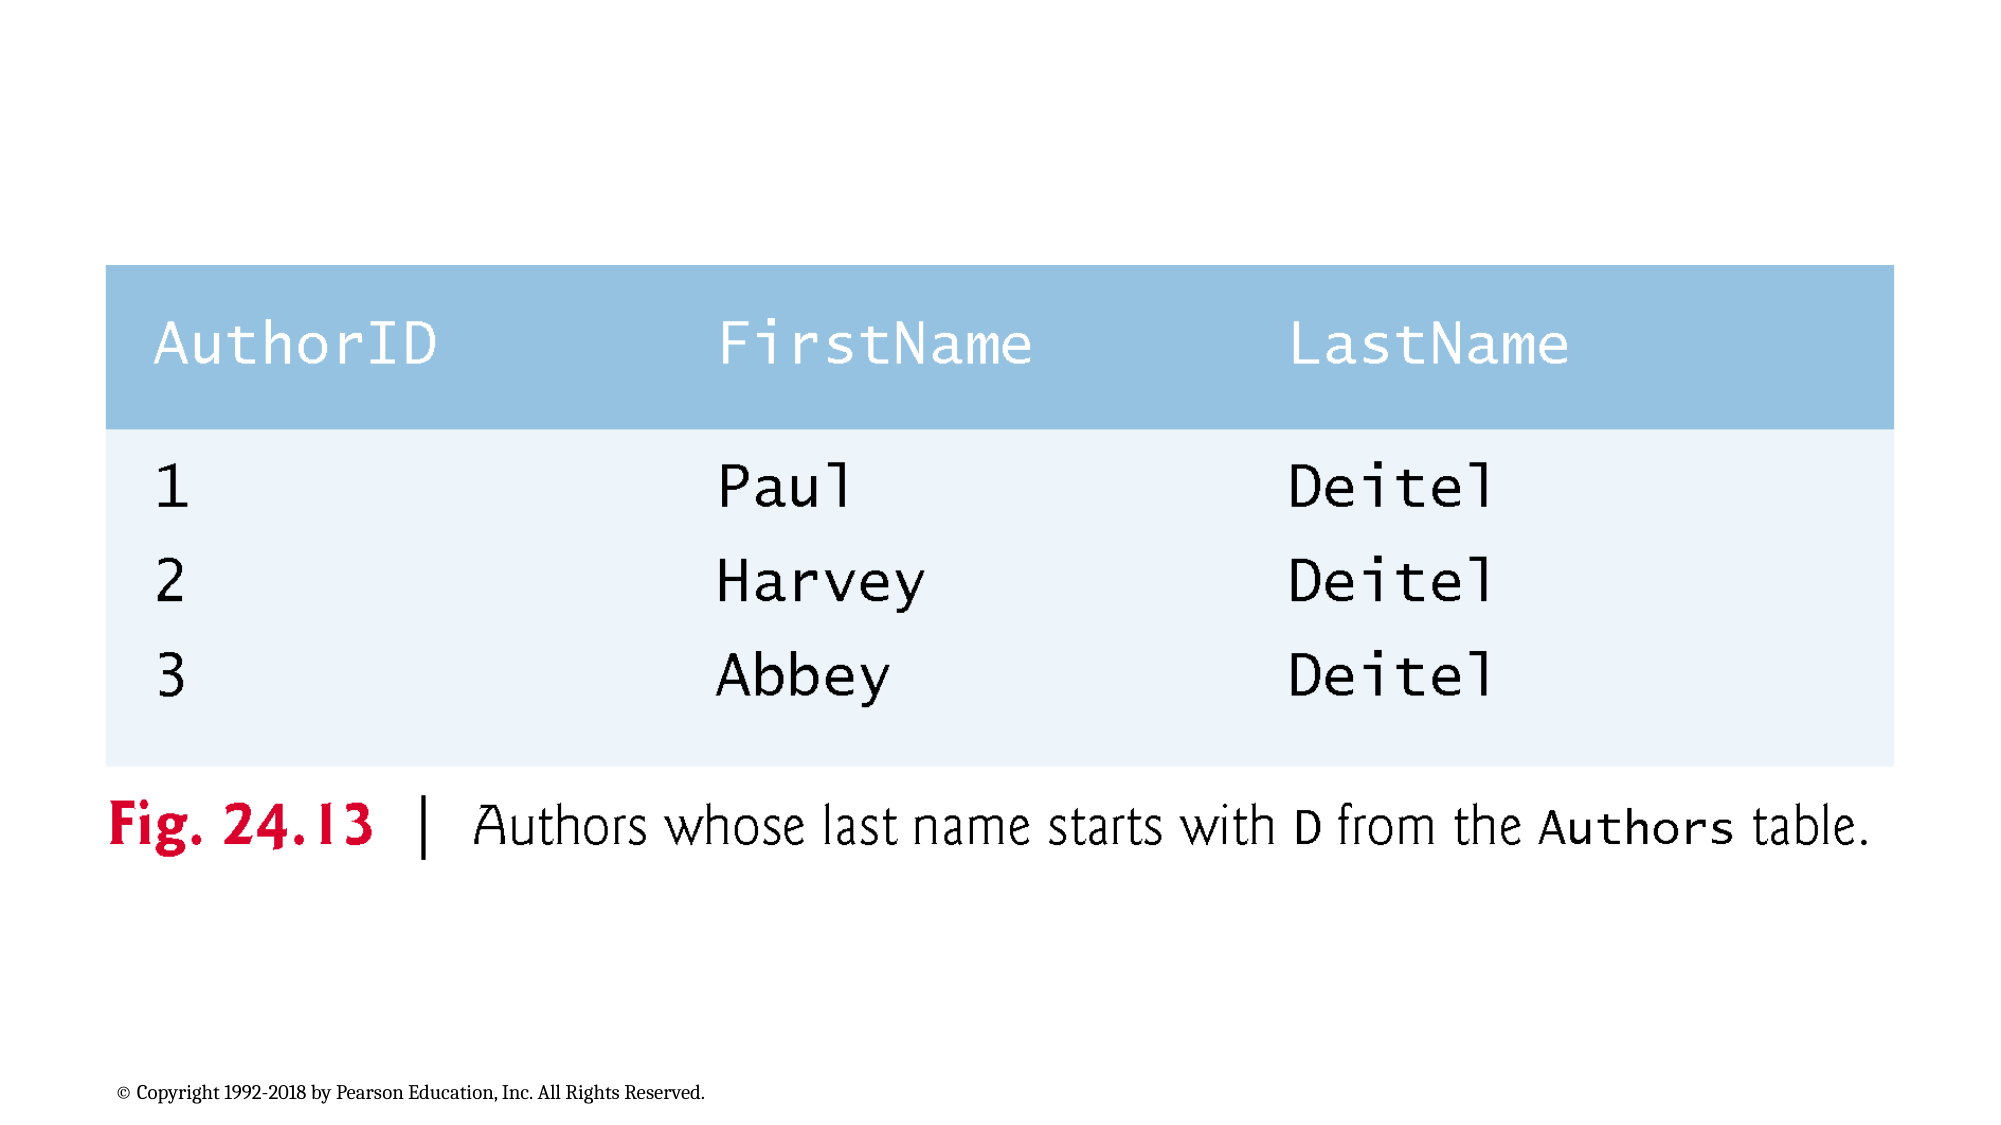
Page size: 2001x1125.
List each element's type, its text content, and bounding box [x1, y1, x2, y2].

picture [0, 159, 2000, 966]
footer © Copyright 1992-2018 by Pearson Education, Inc. All Rights Reserved. [99, 1051, 1473, 1112]
